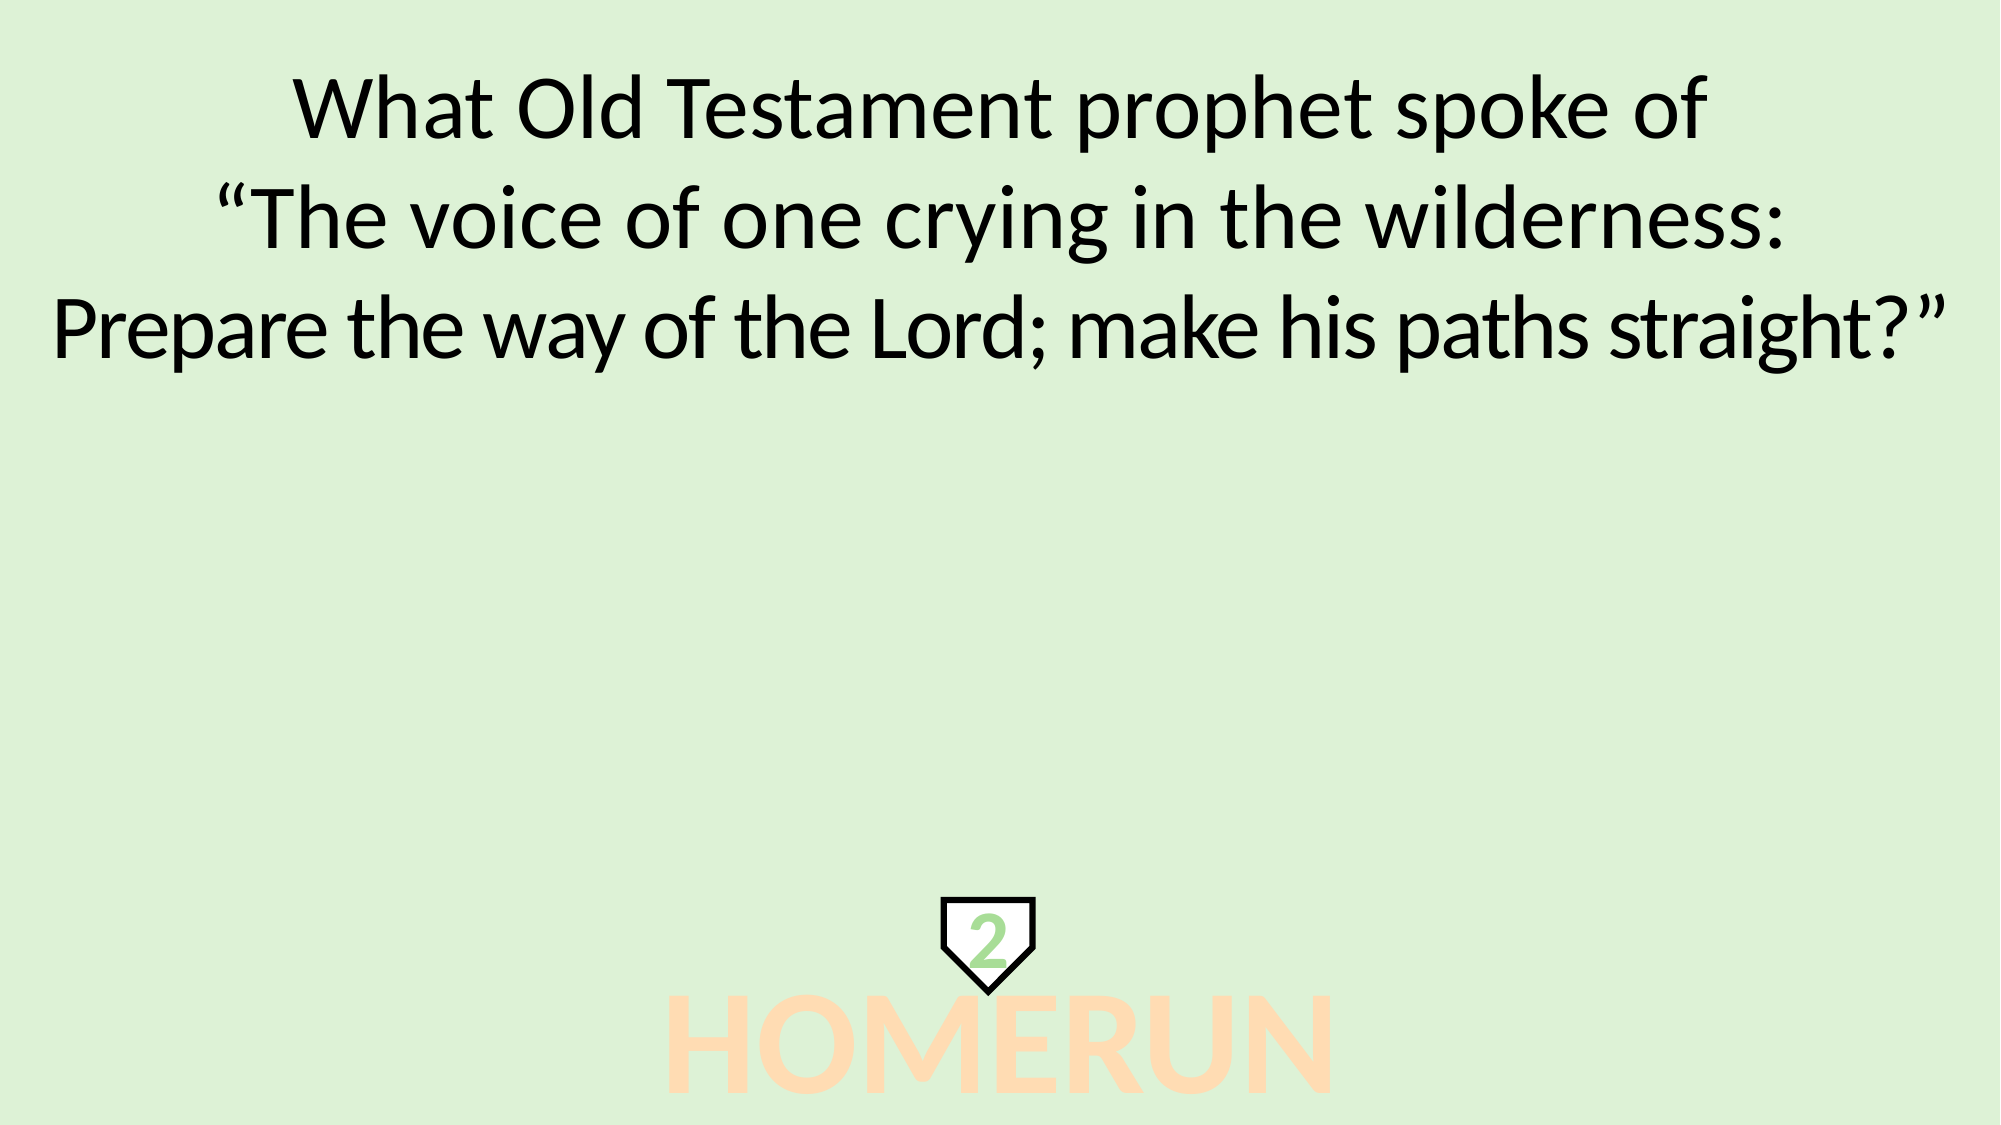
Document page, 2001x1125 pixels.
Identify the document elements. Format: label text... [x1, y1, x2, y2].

text_box 2 [951, 878, 1025, 994]
text_box What Old Testament prophet spoke of “The voice of one crying in the wilderness: Prepare the way of the Lord; make his paths straight?” [26, 39, 1977, 385]
text_box [942, 898, 951, 956]
text_box [1025, 898, 1034, 957]
text_box HOMERUN [646, 936, 1355, 1125]
